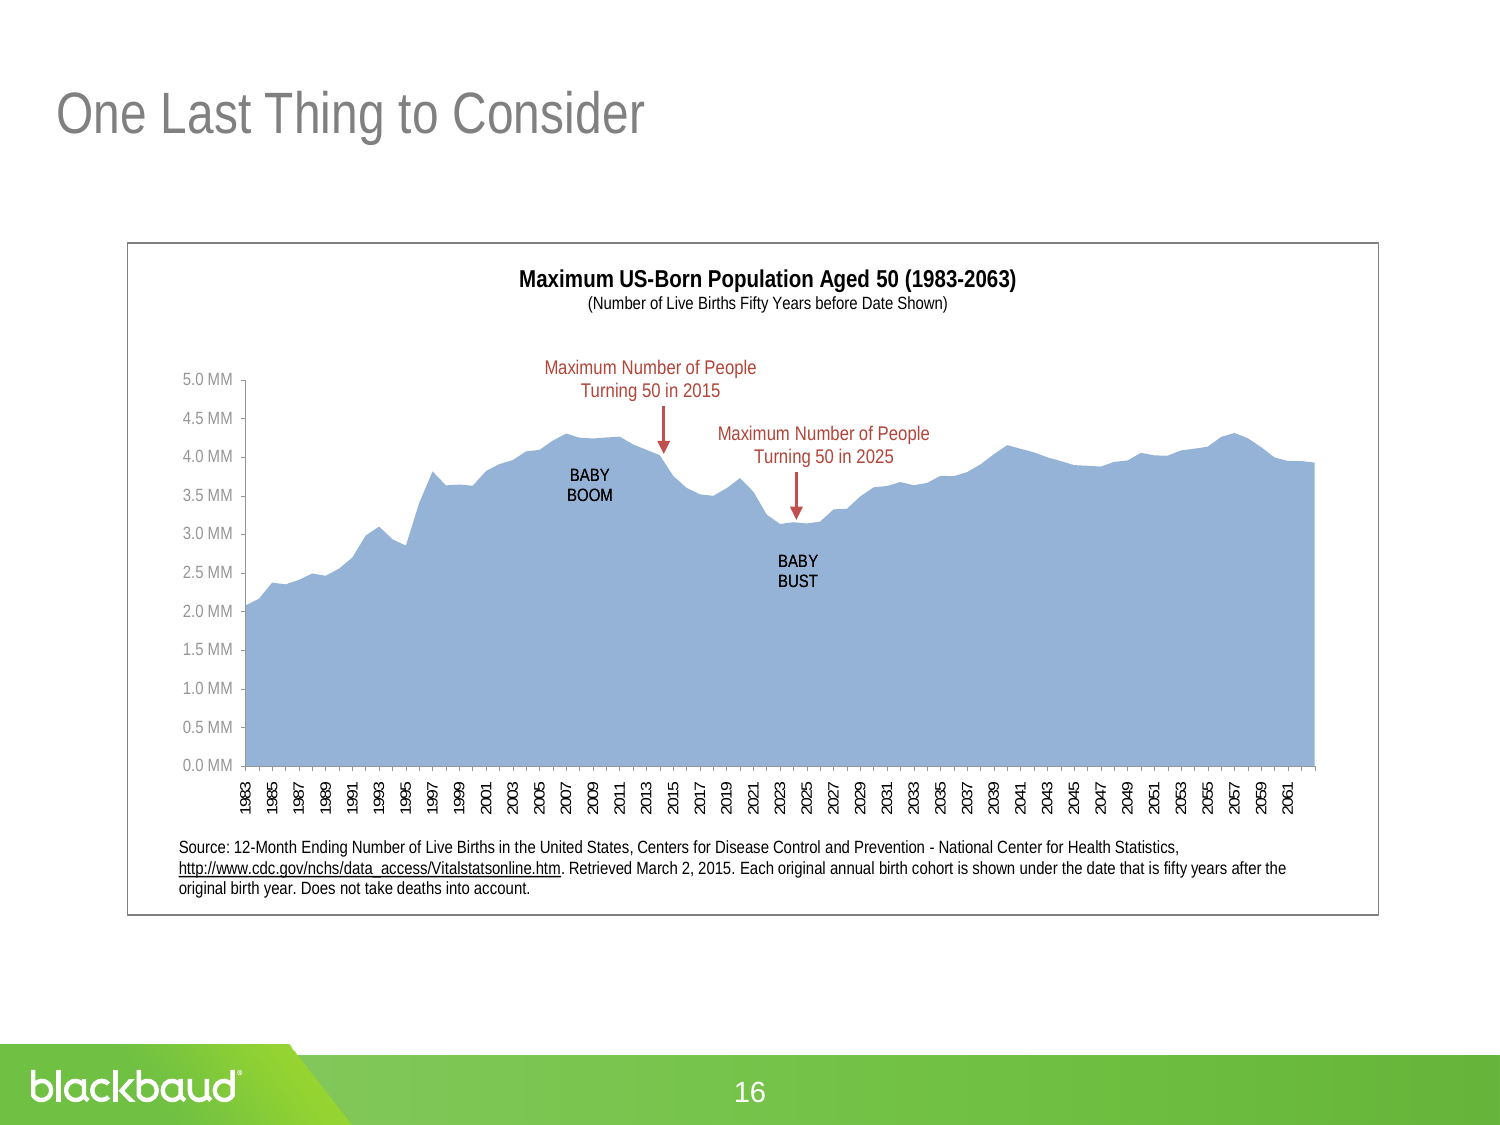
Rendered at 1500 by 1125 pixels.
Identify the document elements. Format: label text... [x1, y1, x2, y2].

title One Last Thing to Consider [56, 23, 1437, 146]
slide_number 16 [687, 1060, 813, 1121]
picture [126, 241, 1380, 917]
picture [0, 1044, 1500, 1125]
